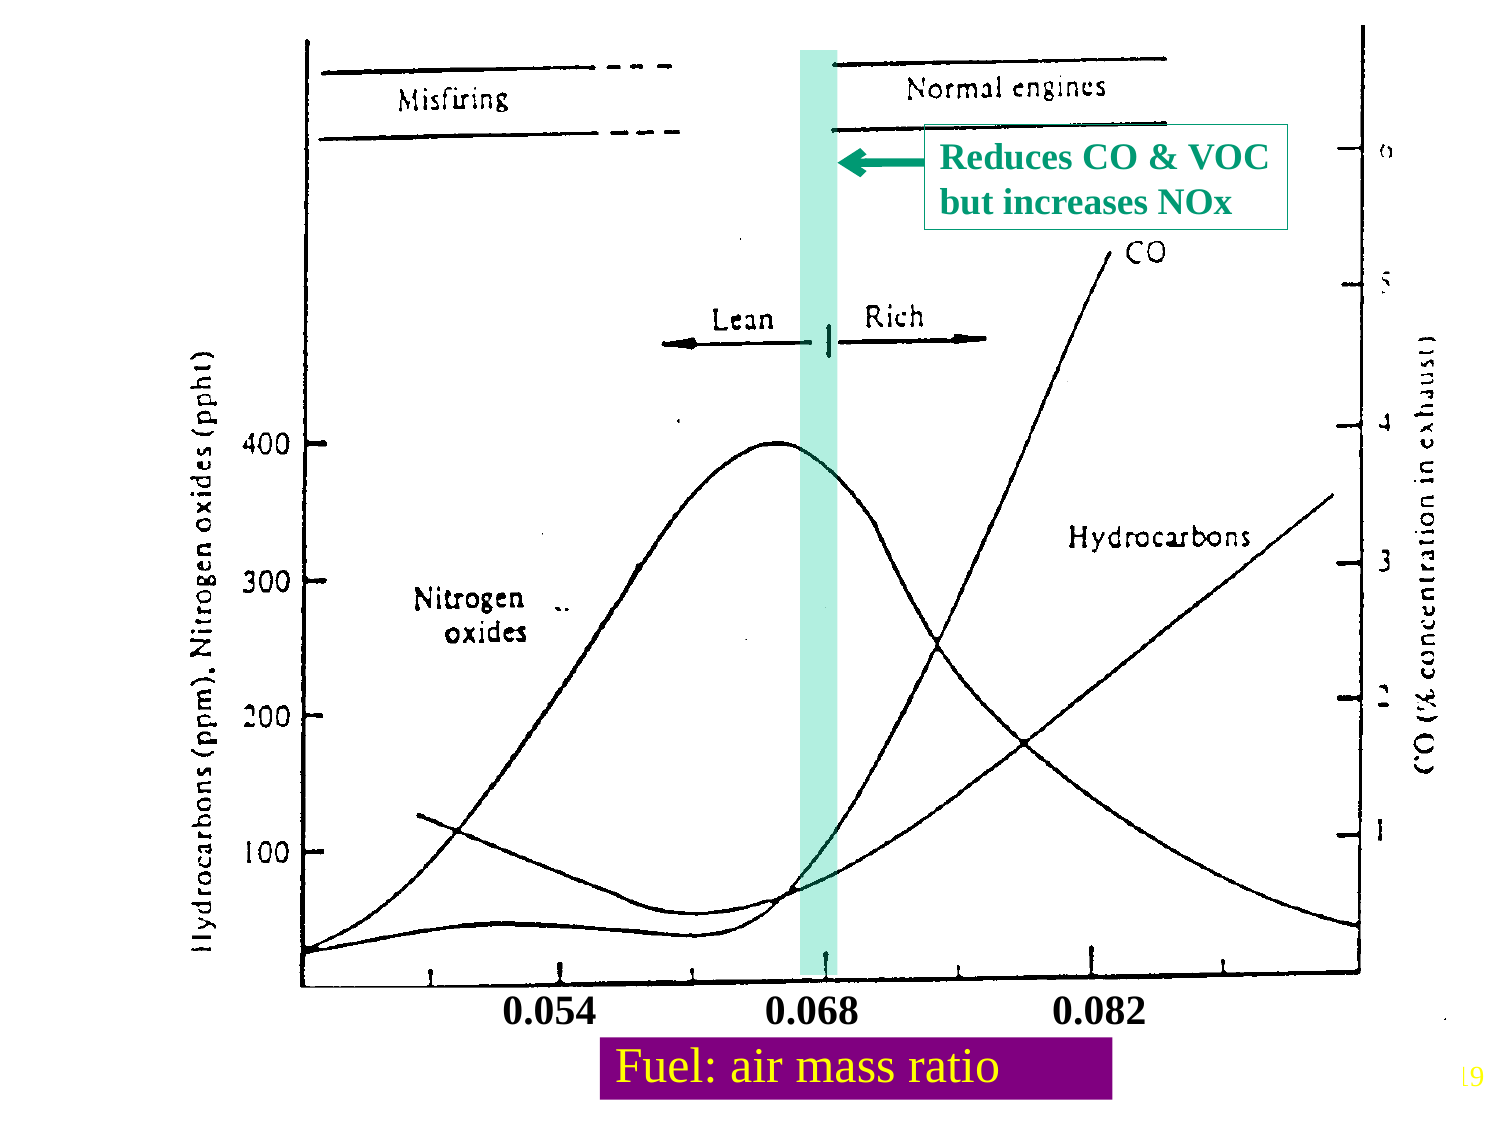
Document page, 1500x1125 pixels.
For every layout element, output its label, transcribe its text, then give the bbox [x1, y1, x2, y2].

picture [174, 24, 1463, 1097]
slide_number 19 [1187, 1049, 1500, 1125]
